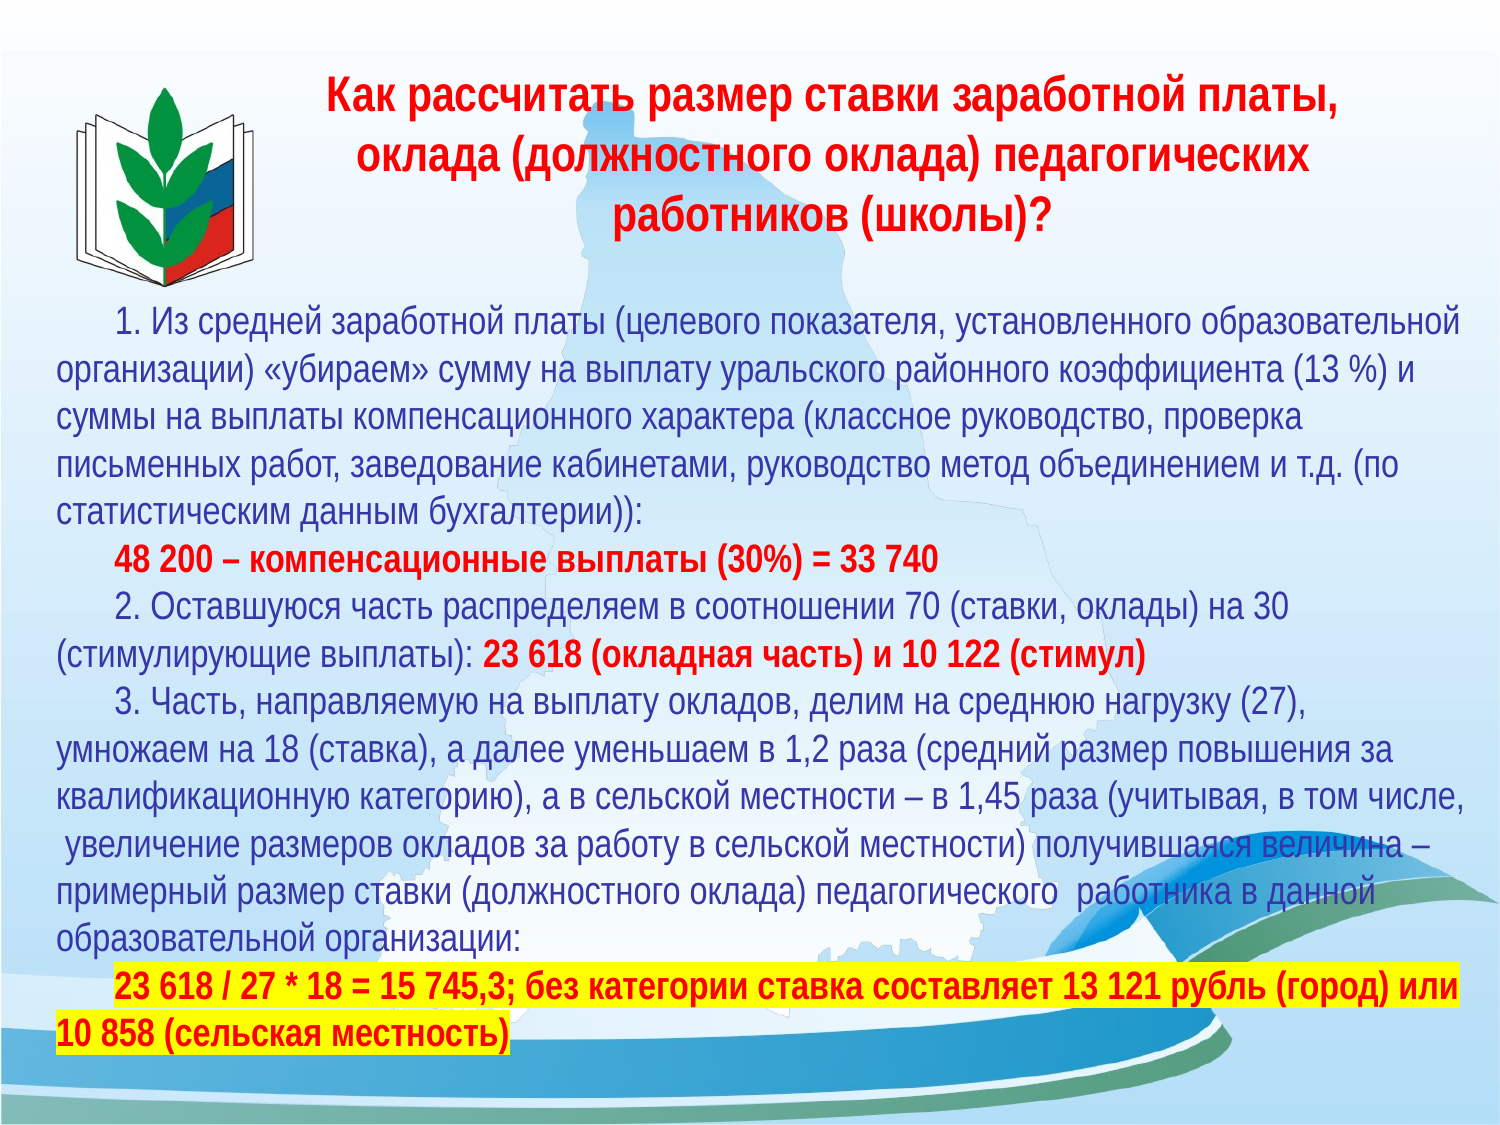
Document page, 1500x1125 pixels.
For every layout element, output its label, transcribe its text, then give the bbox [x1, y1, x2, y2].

title Как рассчитать размер ставки заработной платы, оклада (должностного оклада) педагогических работников (школы)? [242, 54, 1425, 243]
text_box 1. Из средней заработной платы (целевого показателя, установленного образовательной организации) «убираем» сумму на выплату уральского районного коэффициента (13 %) и суммы на выплаты компенсационного характера (классное руководство, проверка письменных работ, заведование кабинетами, руководство метод объединением и т.д. (по статистическим данным бухгалтерии)): 48 200 – компенсационные выплаты (30%) = 33 740 2. Оставшуюся часть распределяем в соотношении 70 (ставки, оклады) на 30 (стимулирующие выплаты): 23 618 (окладная часть) и 10 122 (стимул) 3. Часть, направляемую на выплату окладов, делим на среднюю нагрузку (27), умножаем на 18 (ставка), а далее уменьшаем в 1,2 раза (средний размер повышения за квалификационную категорию), а в сельской местности – в 1,45 раза (учитывая, в том числе, увеличение размеров окладов за работу в сельской местности) получившаяся величина – примерный размер ставки (должностного оклада) педагогического работника в данной образовательной организации: 23 618 / 27 * 18 = 15 745,3; без категории ставка составляет 13 121 рубль (город) или 10 858 (сельская местность) [41, 287, 1483, 1063]
picture [0, 0, 1500, 1125]
